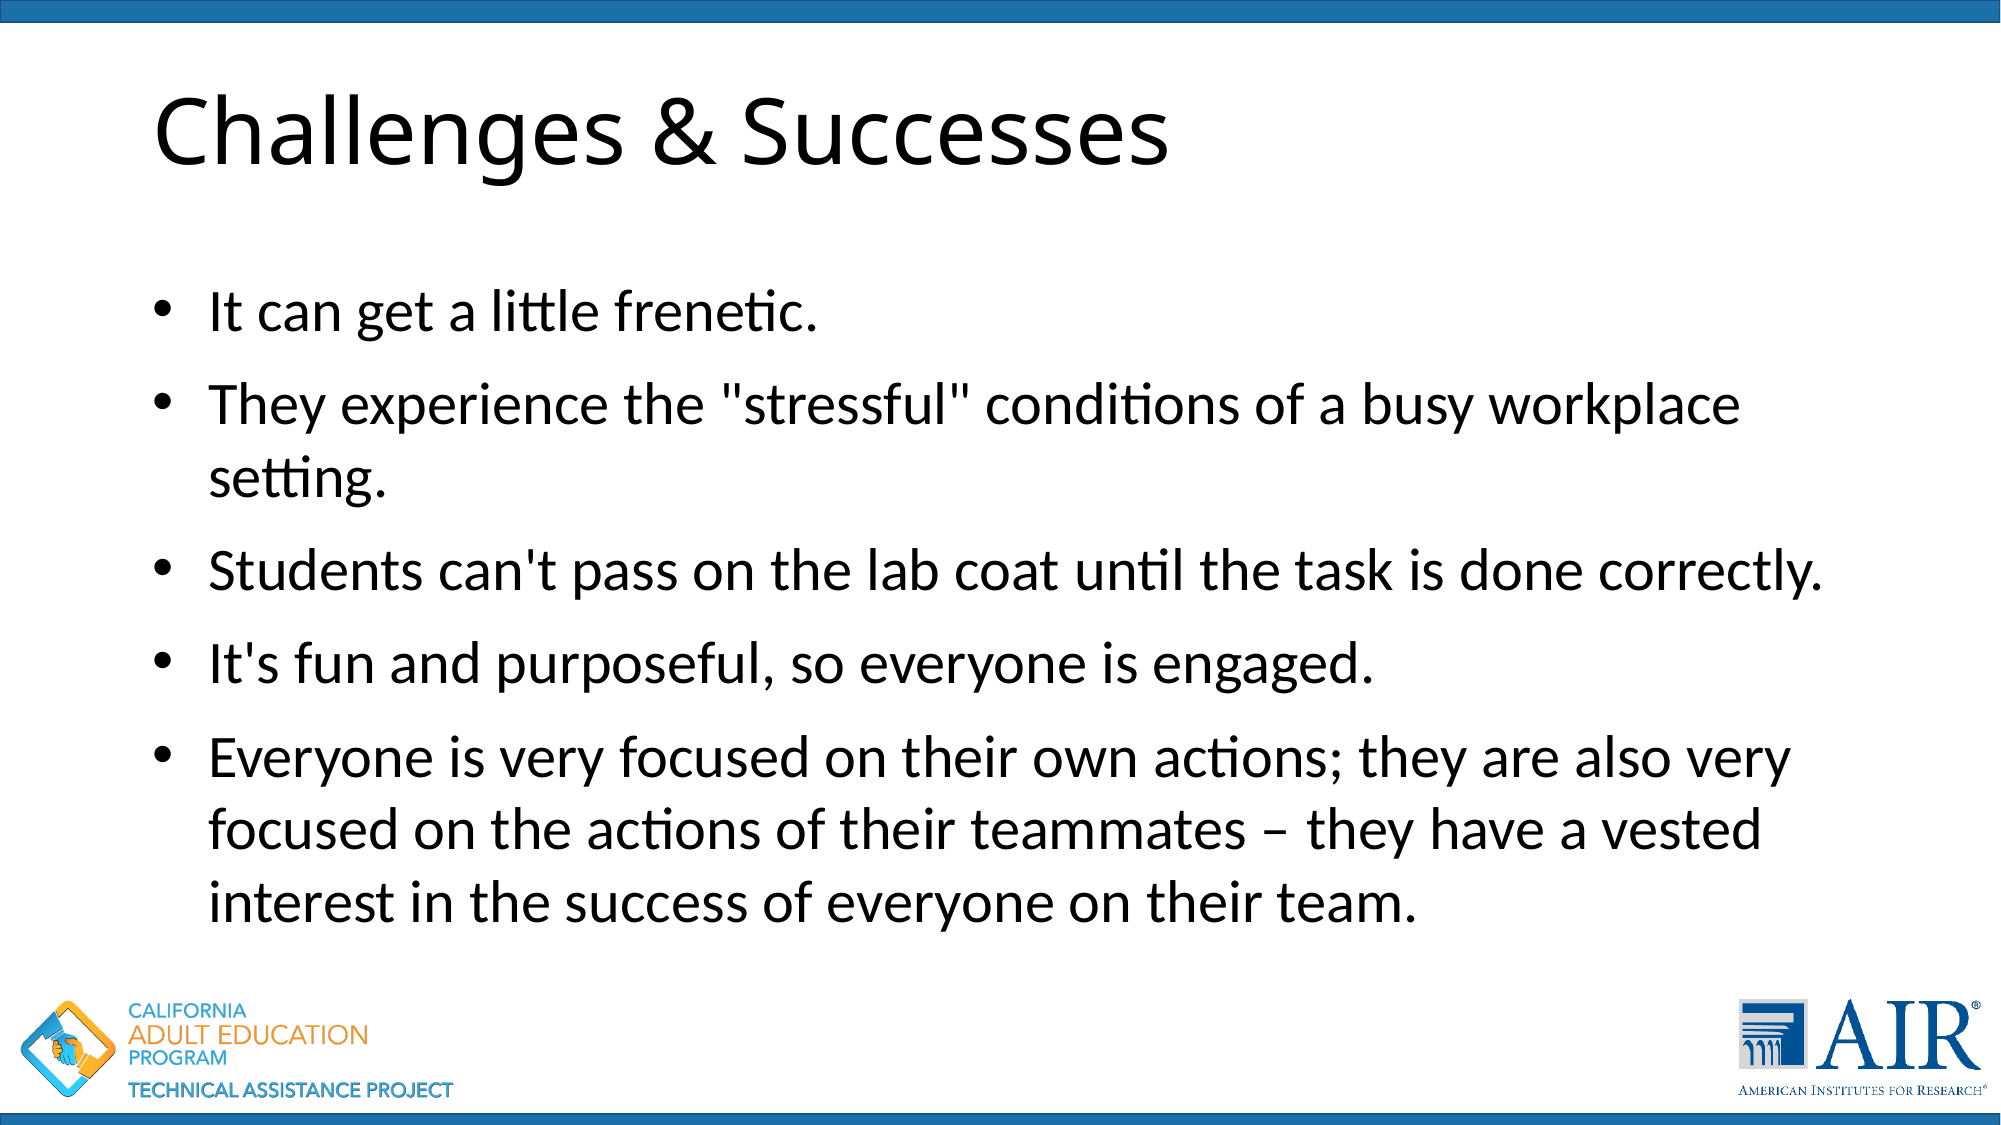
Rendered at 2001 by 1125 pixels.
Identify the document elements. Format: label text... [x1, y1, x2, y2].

picture [1738, 999, 1987, 1095]
list It can get a little frenetic. They experience the "stressful" conditions of a busy workplace setting. Students can't pass on the lab coat until the task is done correctly. It's fun and purposeful, so everyone is engaged. Everyone is very focused on their own actions; they are also very focused on the actions of their teammates – they have a vested interest in the success of everyone on their team. [137, 263, 1863, 987]
picture [5, 985, 469, 1113]
title Challenges & Successes [137, 59, 1863, 197]
